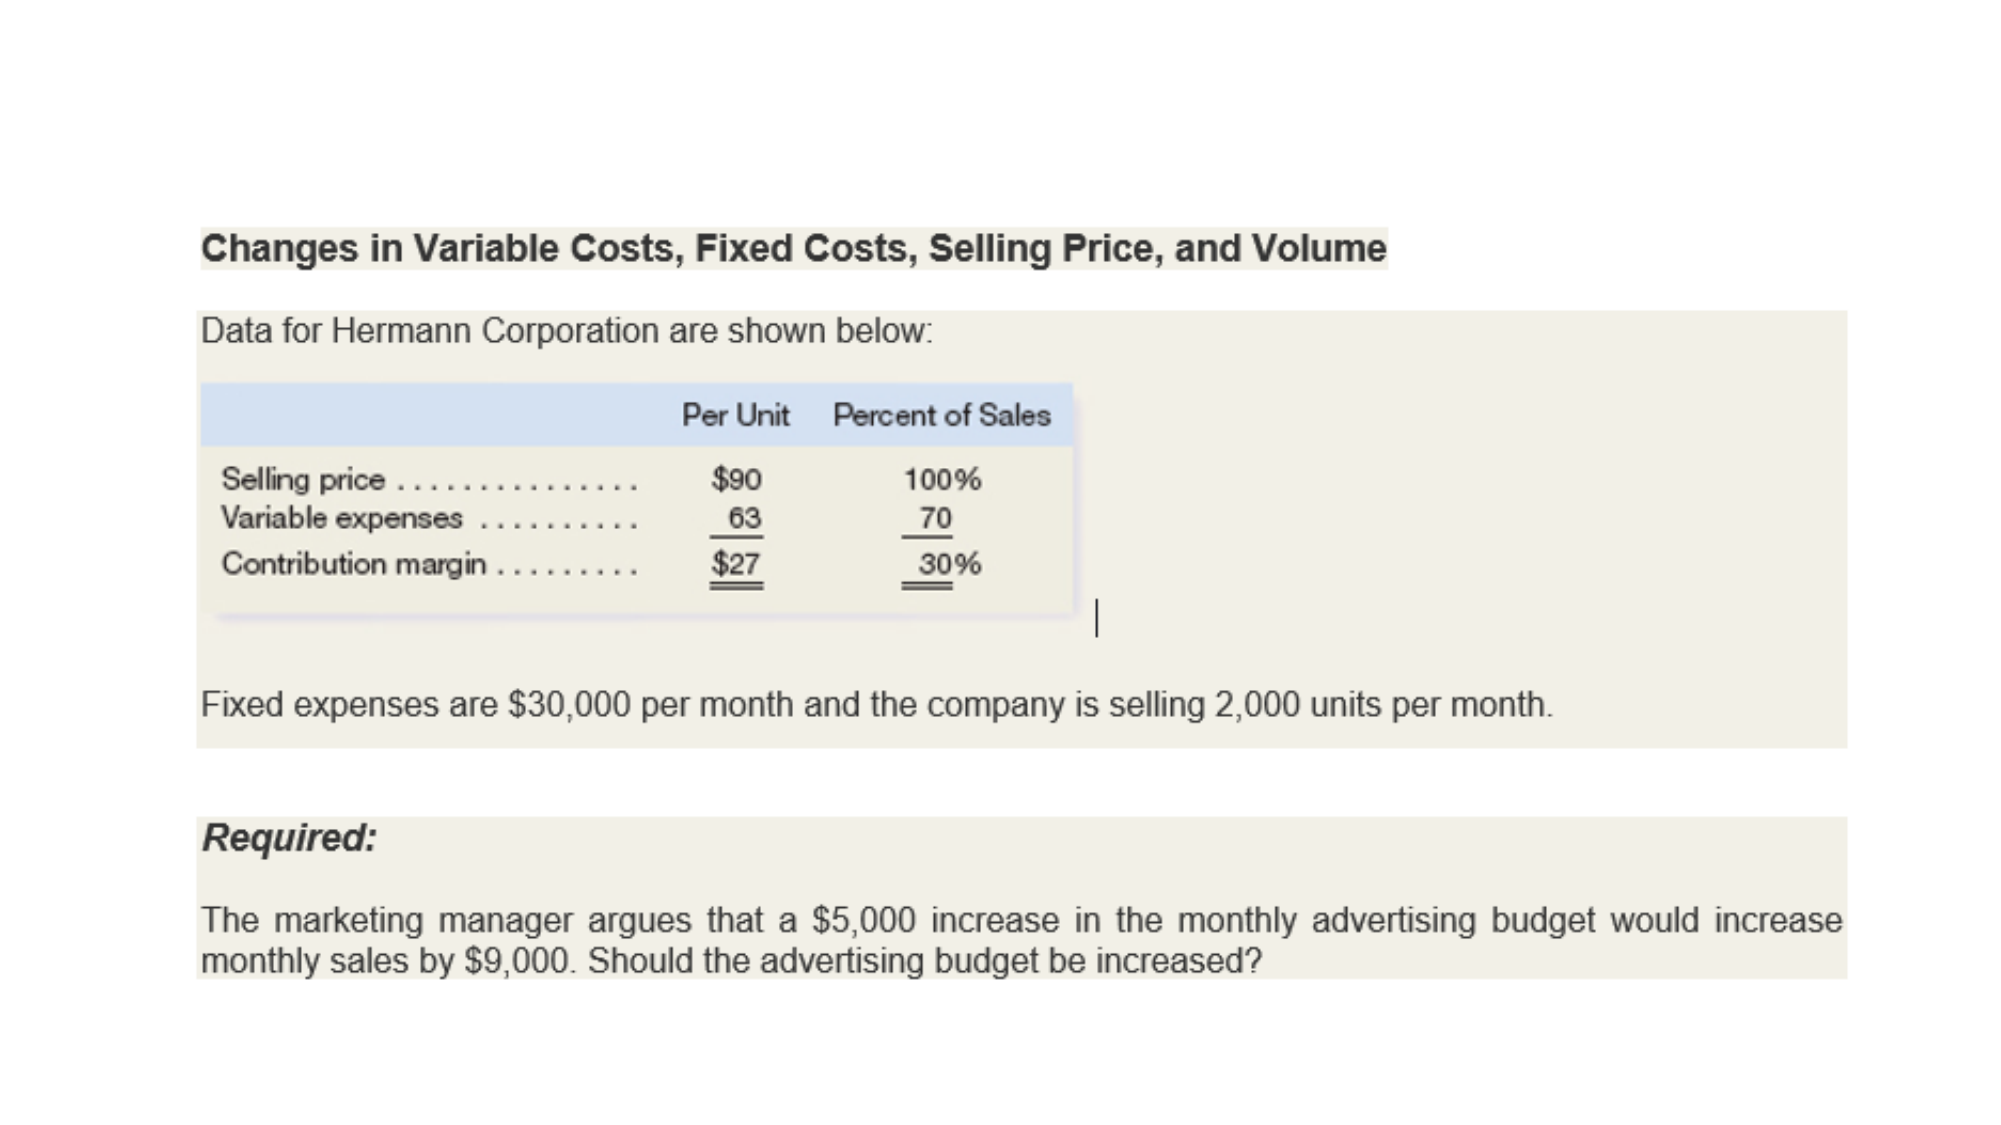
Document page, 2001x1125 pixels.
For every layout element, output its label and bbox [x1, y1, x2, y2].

picture [148, 200, 1863, 1001]
